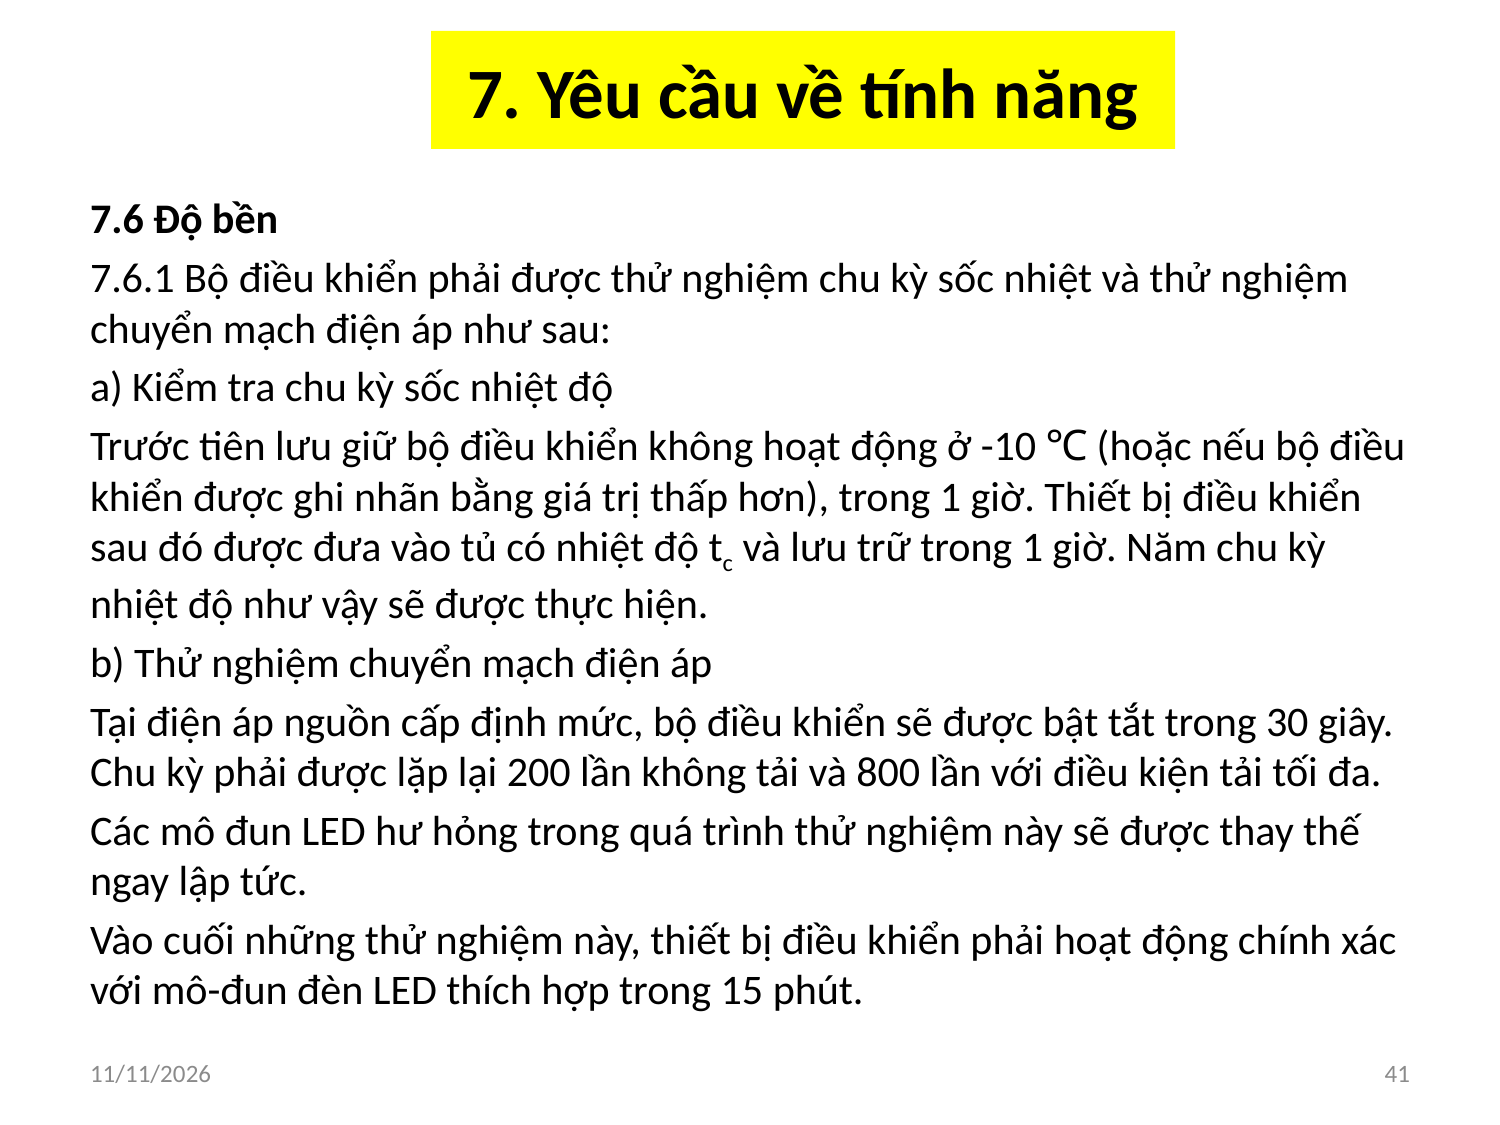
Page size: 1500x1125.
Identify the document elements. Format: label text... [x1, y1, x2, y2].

list 7.6 Độ bền 7.6.1 Bộ điều khiển phải được thử nghiệm chu kỳ sốc nhiệt và thử nghiệm chuyển mạch điện áp như sau: a) Kiểm tra chu kỳ sốc nhiệt độ Trước tiên lưu giữ bộ điều khiển không hoạt động ở -10 ℃ (hoặc nếu bộ điều khiển được ghi nhãn bằng giá trị thấp hơn), trong 1 giờ. Thiết bị điều khiển sau đó được đưa vào tủ có nhiệt độ tc và lưu trữ trong 1 giờ. Năm chu kỳ nhiệt độ như vậy sẽ được thực hiện. b) Thử nghiệm chuyển mạch điện áp Tại điện áp nguồn cấp định mức, bộ điều khiển sẽ được bật tắt trong 30 giây. Chu kỳ phải được lặp lại 200 lần không tải và 800 lần với điều kiện tải tối đa. Các mô đun LED hư hỏng trong quá trình thử nghiệm này sẽ được thay thế ngay lập tức. Vào cuối những thử nghiệm này, thiết bị điều khiển phải hoạt động chính xác với mô-đun đèn LED thích hợp trong 15 phút. [75, 184, 1425, 1047]
title 7. Yêu cầu về tính năng [431, 30, 1176, 149]
slide_number 41 [1074, 1047, 1425, 1103]
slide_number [75, 1047, 425, 1103]
